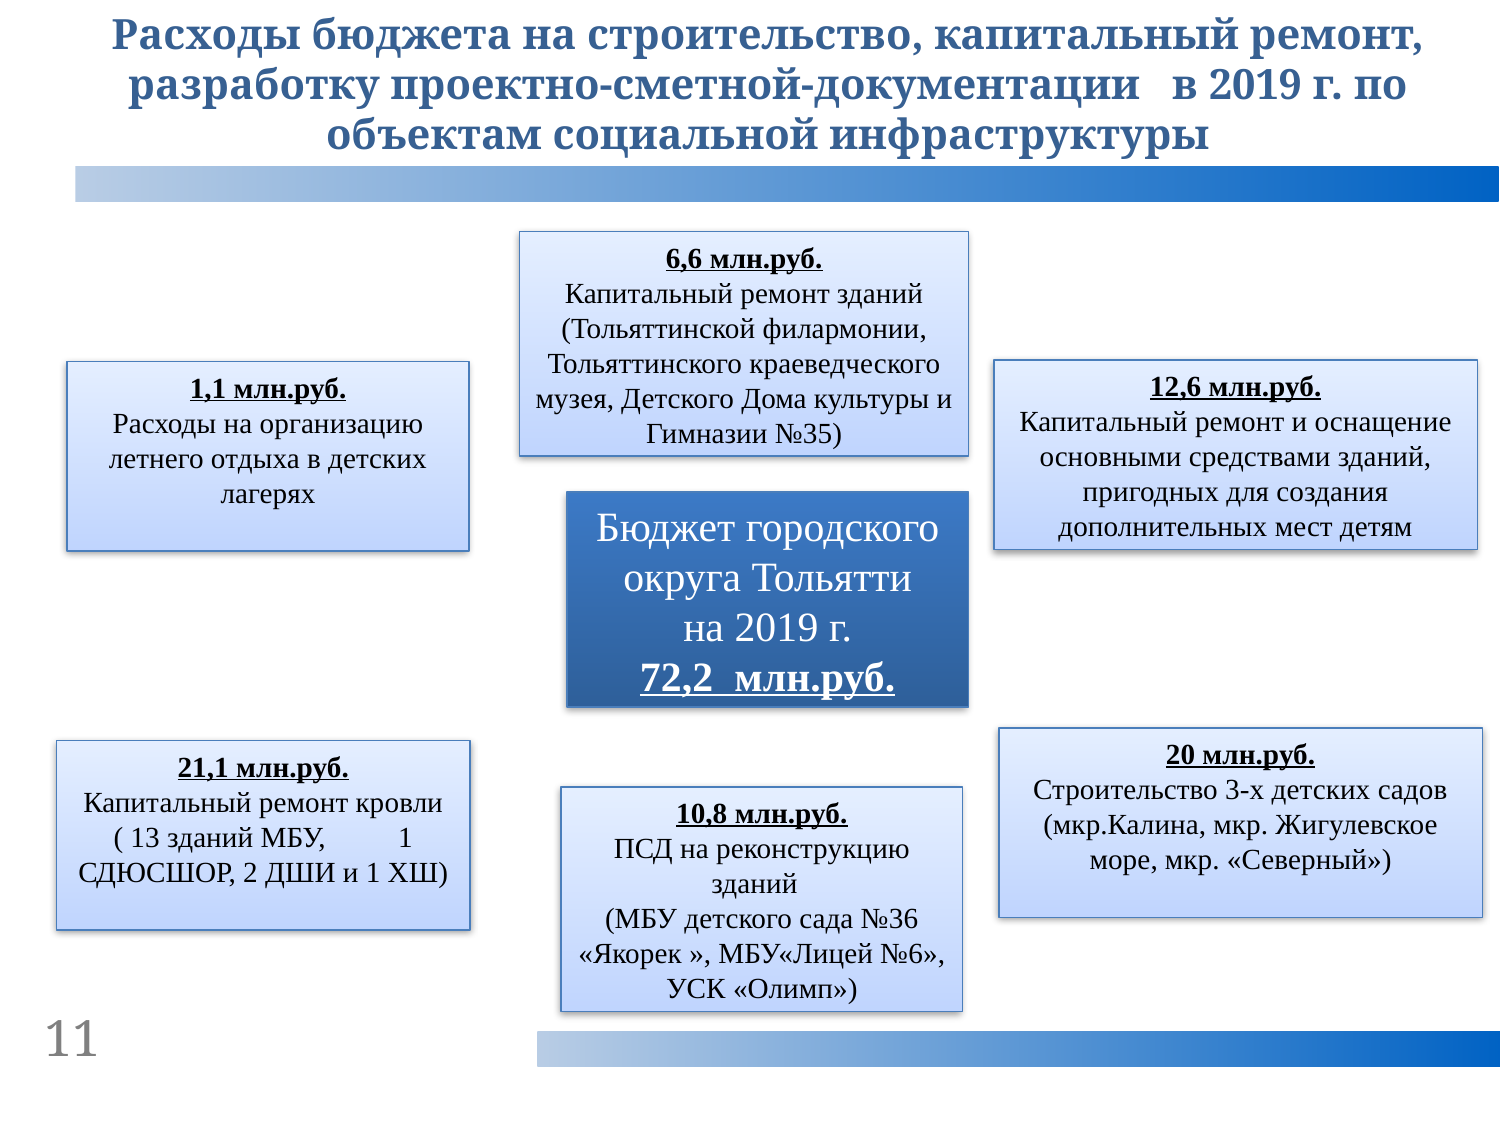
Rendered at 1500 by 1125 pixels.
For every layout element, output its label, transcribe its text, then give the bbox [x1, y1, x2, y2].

text_box 11 [29, 999, 147, 1075]
text_box [535, 1029, 1500, 1069]
text_box 20 млн.руб. Строительство 3-х детских садов (мкр.Калина, мкр. Жигулевское море, мкр. «Северный») [998, 727, 1483, 918]
text_box 1,1 млн.руб. Расходы на организацию летнего отдыха в детских лагерях [66, 361, 470, 552]
text_box 12,6 млн.руб. Капитальный ремонт и оснащение основными средствами зданий, пригодных для создания дополнительных мест детям [993, 359, 1478, 550]
text_box [73, 164, 1500, 204]
text_box Бюджет городского округа Тольятти на 2019 г. 72,2 млн.руб. [566, 491, 969, 708]
text_box 10,8 млн.руб. ПСД на реконструкцию зданий (МБУ детского сада №36 «Якорек », МБУ«Лицей №6», УСК «Олимп») [560, 786, 963, 1012]
text_box 6,6 млн.руб. Капитальный ремонт зданий (Тольяттинской филармонии, Тольяттинского краеведческого музея, Детского Дома культуры и Гимназии №35) [519, 231, 969, 457]
text_box Расходы бюджета на строительство, капитальный ремонт, разработку проектно-сметной-документации в 2019 г. по объектам социальной инфраструктуры [53, 0, 1483, 165]
text_box 21,1 млн.руб. Капитальный ремонт кровли ( 13 зданий МБУ, 1 СДЮСШОР, 2 ДШИ и 1 ХШ) [56, 740, 471, 931]
